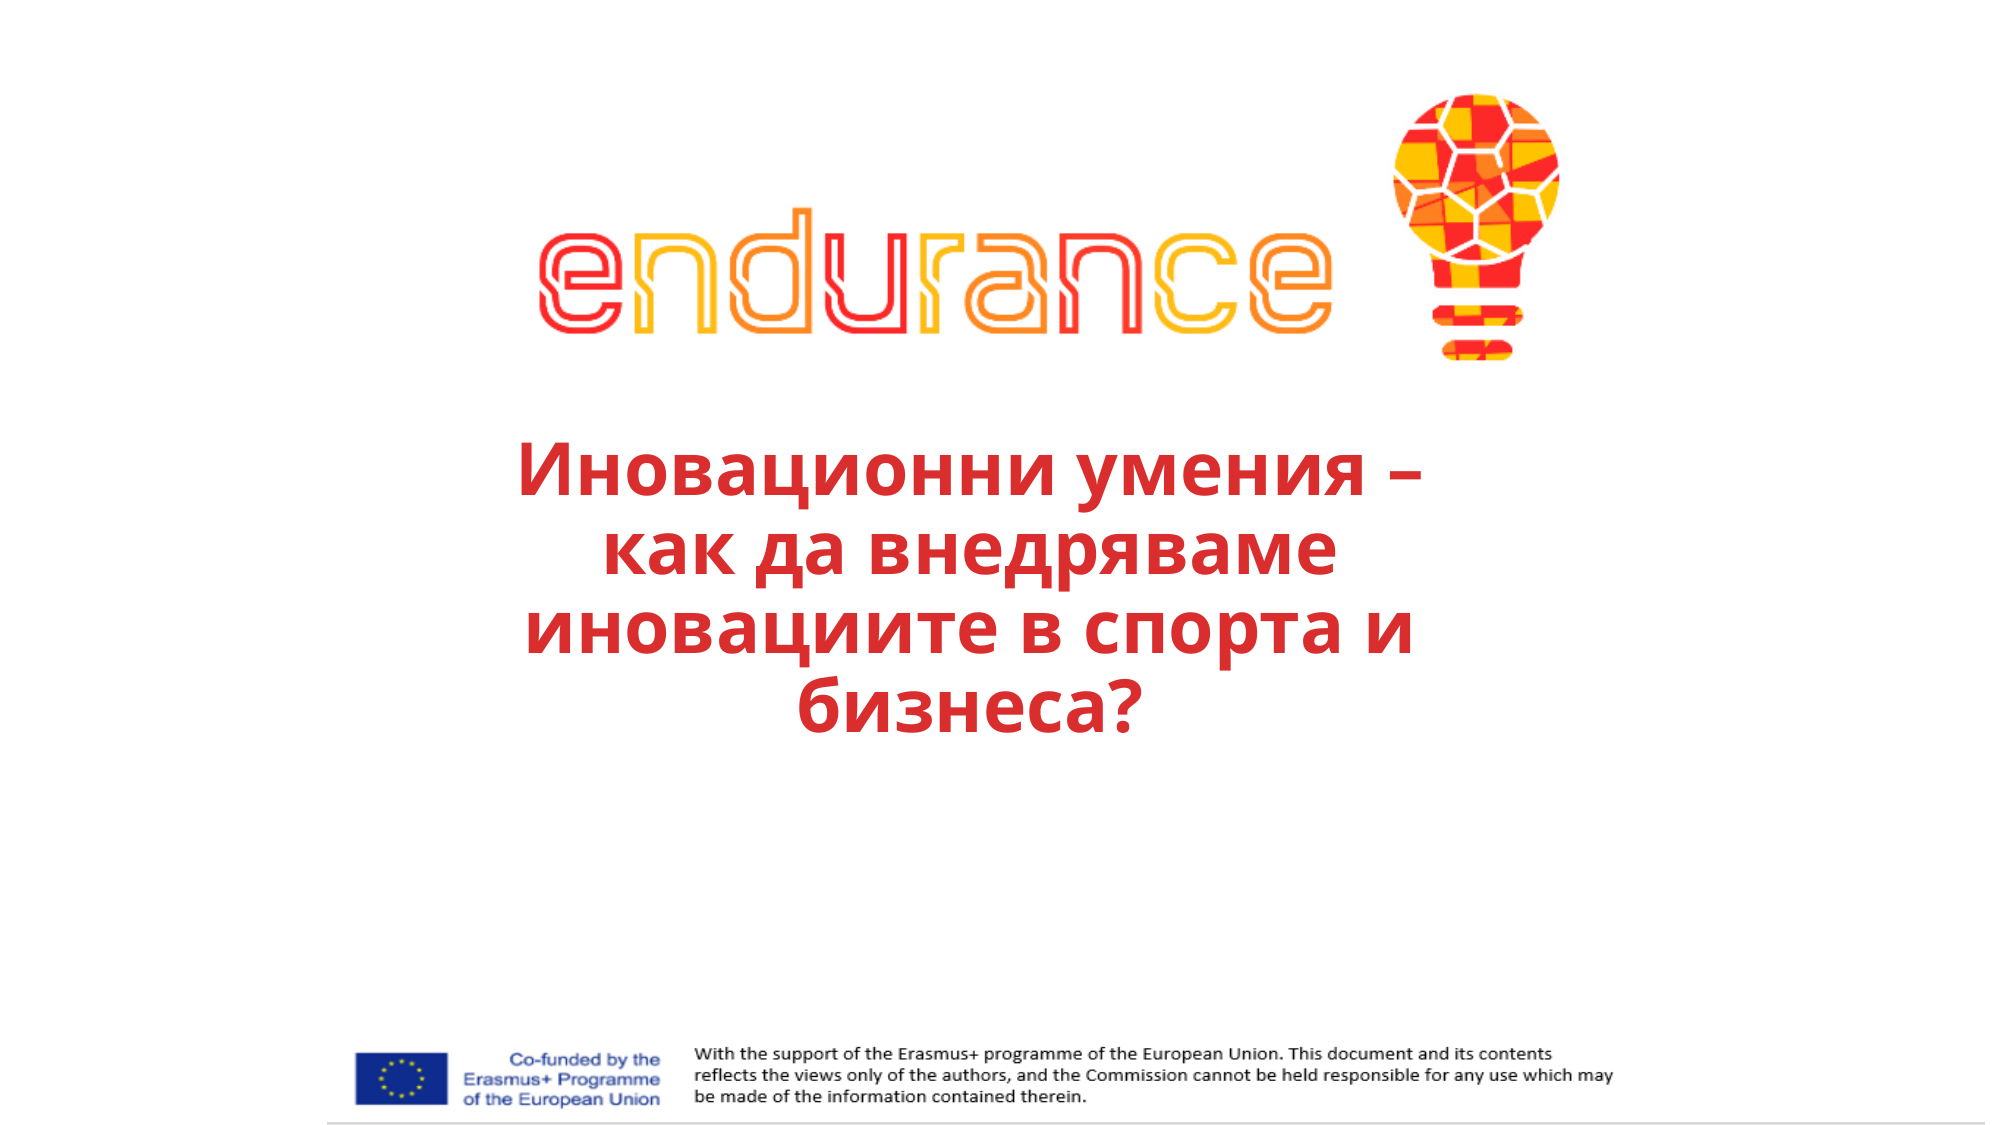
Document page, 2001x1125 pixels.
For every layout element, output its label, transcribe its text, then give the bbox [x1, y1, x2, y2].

title Иновационни умения – как да внедряваме иновациите в спорта и бизнеса? [482, 420, 1458, 757]
picture [327, 1032, 1985, 1125]
picture [482, 58, 1625, 395]
